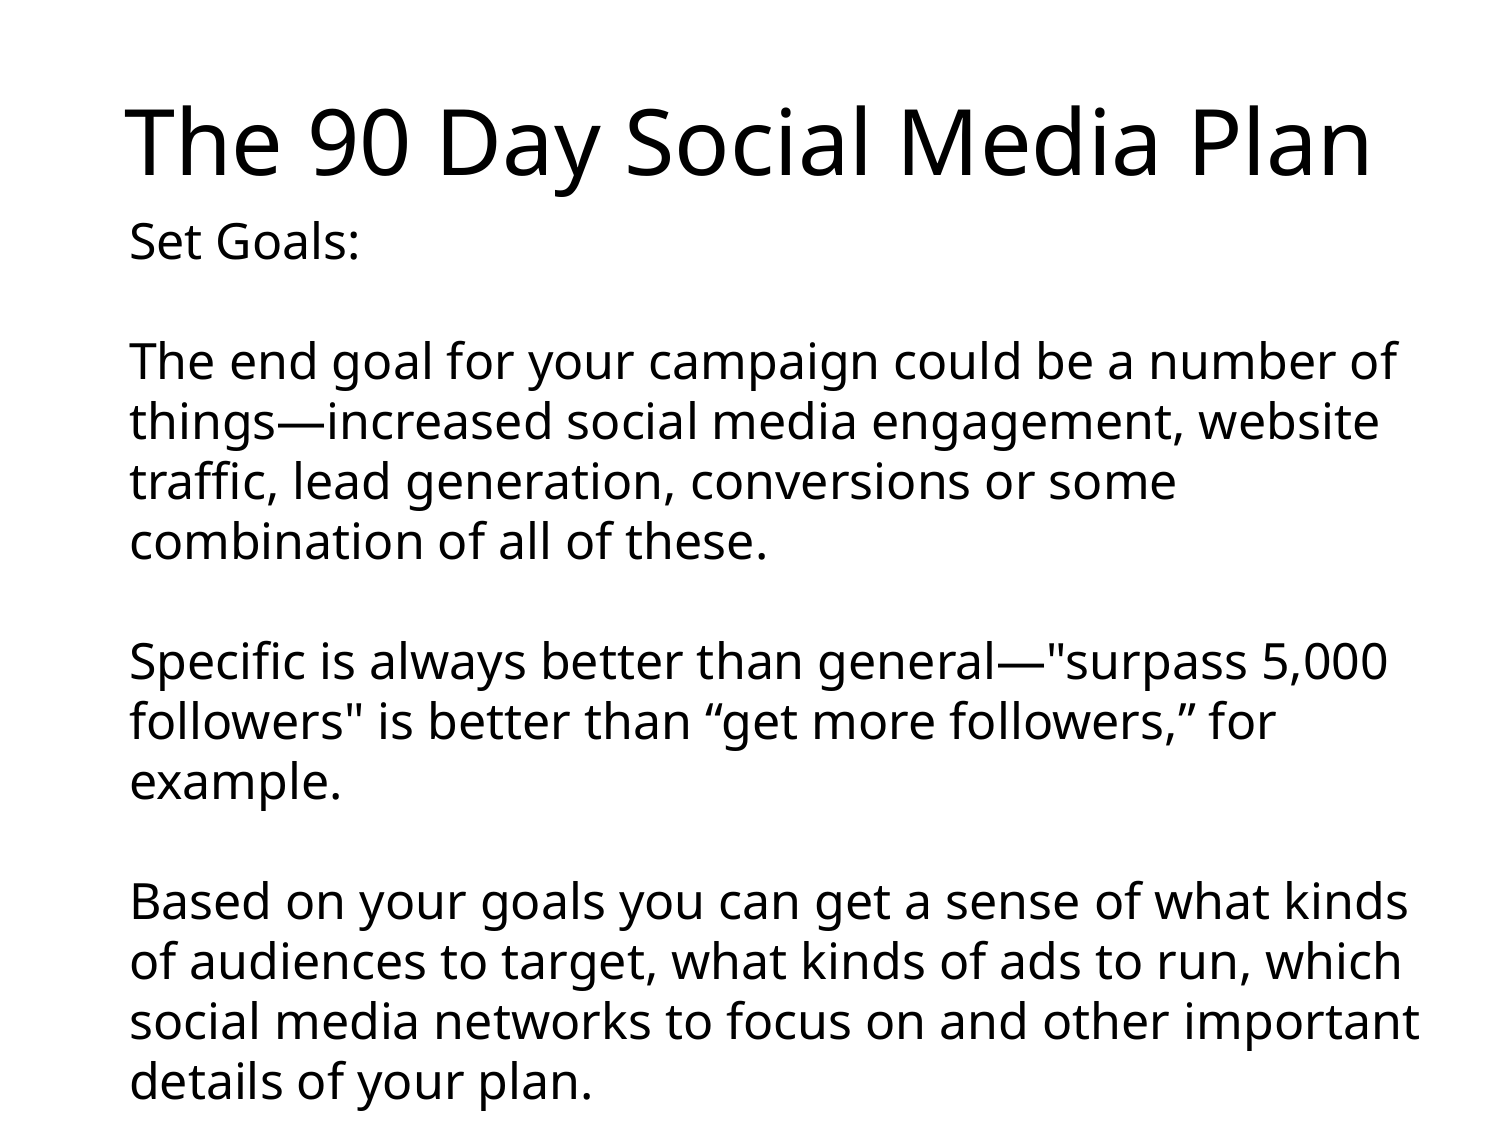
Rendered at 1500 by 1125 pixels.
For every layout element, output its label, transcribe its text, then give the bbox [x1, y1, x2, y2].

text_box Set Goals: The end goal for your campaign could be a number of things—increased social media engagement, website traffic, lead generation, conversions or some combination of all of these. Specific is always better than general—"surpass 5,000 followers" is better than “get more followers,” for example. Based on your goals you can get a sense of what kinds of audiences to target, what kinds of ads to run, which social media networks to focus on and other important details of your plan. [114, 202, 1447, 1118]
title The 90 Day Social Media Plan [75, 45, 1425, 233]
